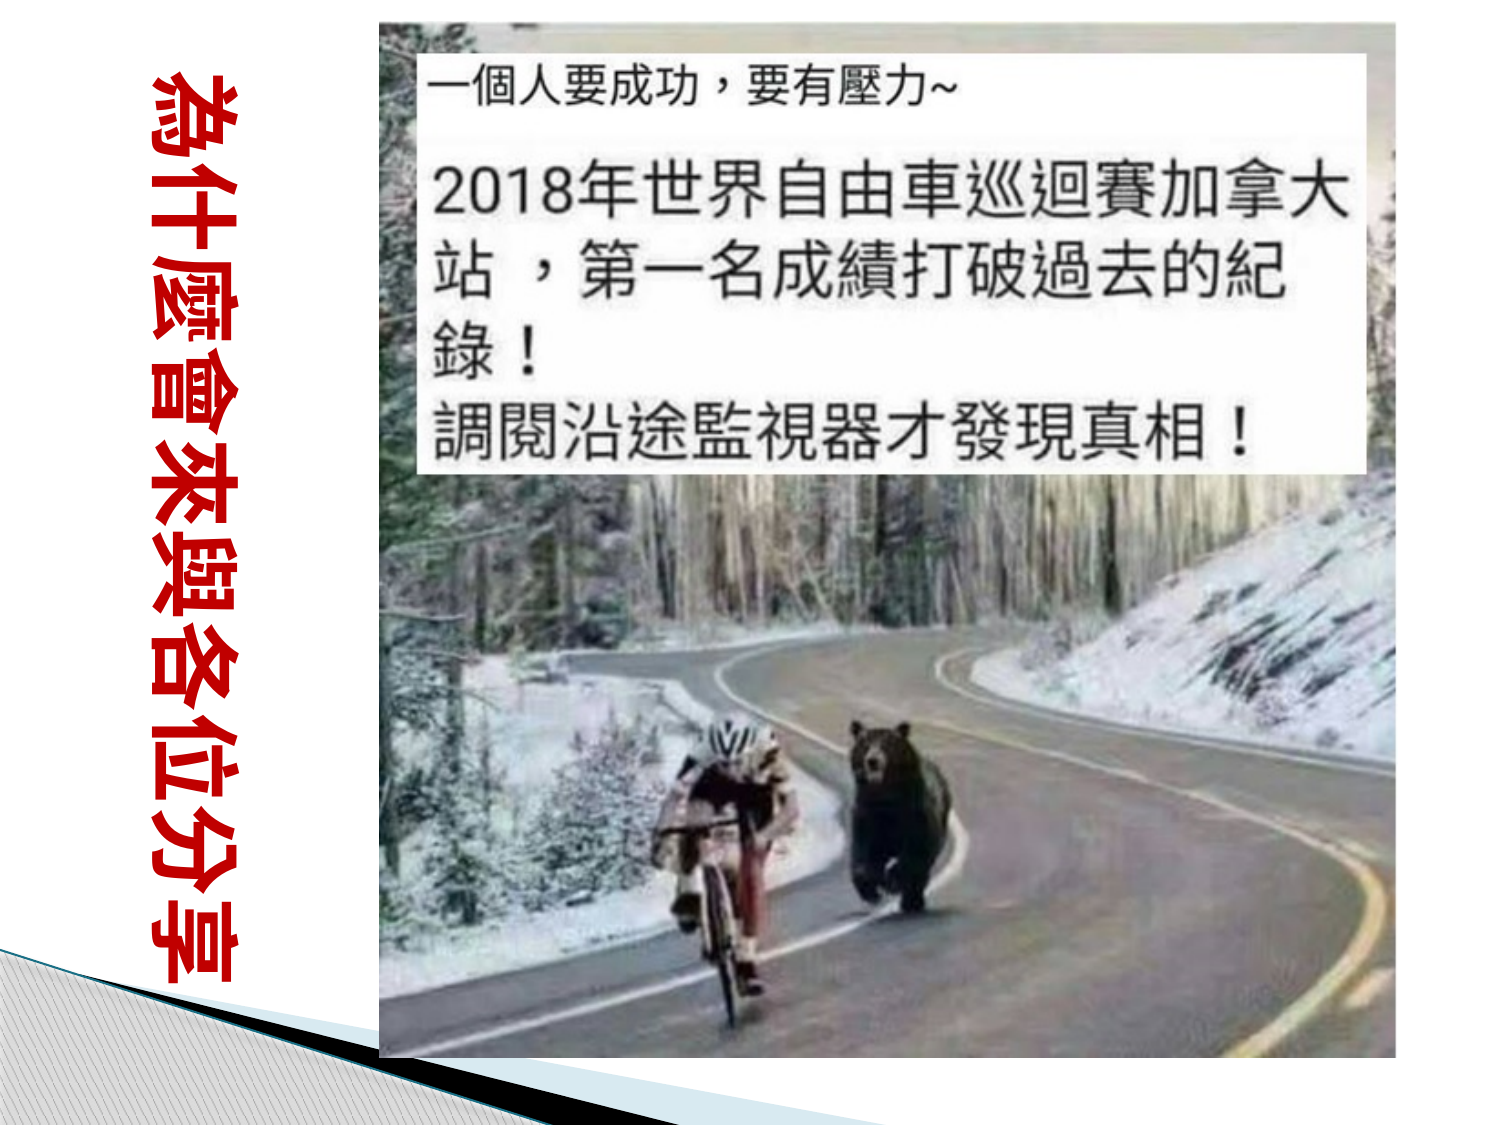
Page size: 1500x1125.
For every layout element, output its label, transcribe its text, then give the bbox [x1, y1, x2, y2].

text_box 為什麼會來與各位分享 [118, 55, 260, 1036]
picture [378, 20, 1398, 1059]
